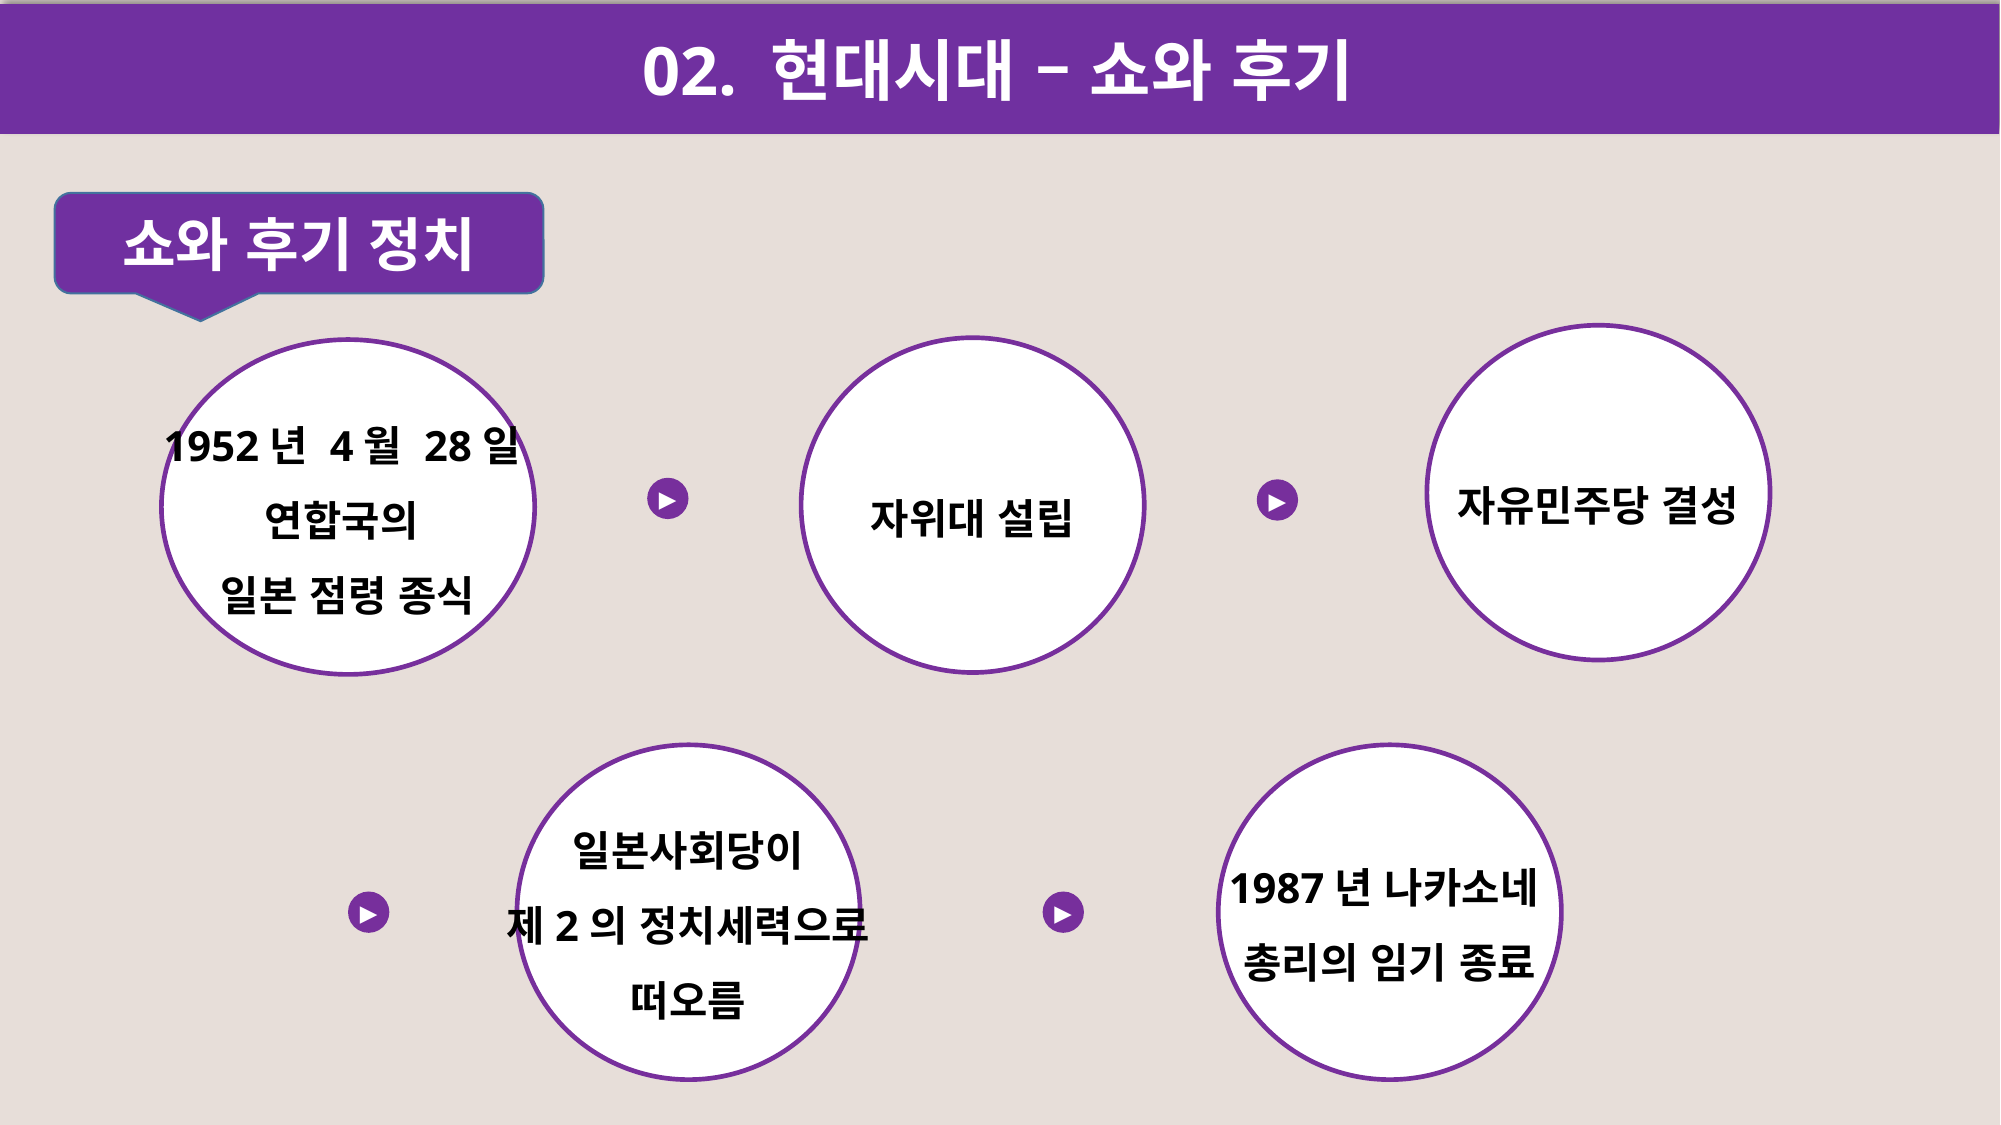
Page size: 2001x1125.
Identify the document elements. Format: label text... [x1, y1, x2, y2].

text_box 02. 현대시대 – 쇼와 후기 [0, 3, 2000, 135]
text_box 쇼와 후기 정치 [53, 191, 545, 323]
text_box ▶ [1041, 890, 1085, 934]
text_box 일본사회당이 제2의 정치세력으로 떠오름 [515, 743, 862, 1081]
text_box ▶ [346, 890, 391, 934]
text_box ▶ [1255, 478, 1300, 522]
text_box 자유민주당 결성 [1425, 324, 1772, 662]
text_box 1952년 4월 28일 연합국의 일본 점령 종식 [160, 338, 536, 676]
text_box 자위대 설립 [800, 336, 1146, 674]
text_box ▶ [646, 476, 690, 521]
text_box 1987년 나카소네 총리의 임기 종료 [1217, 743, 1563, 1081]
